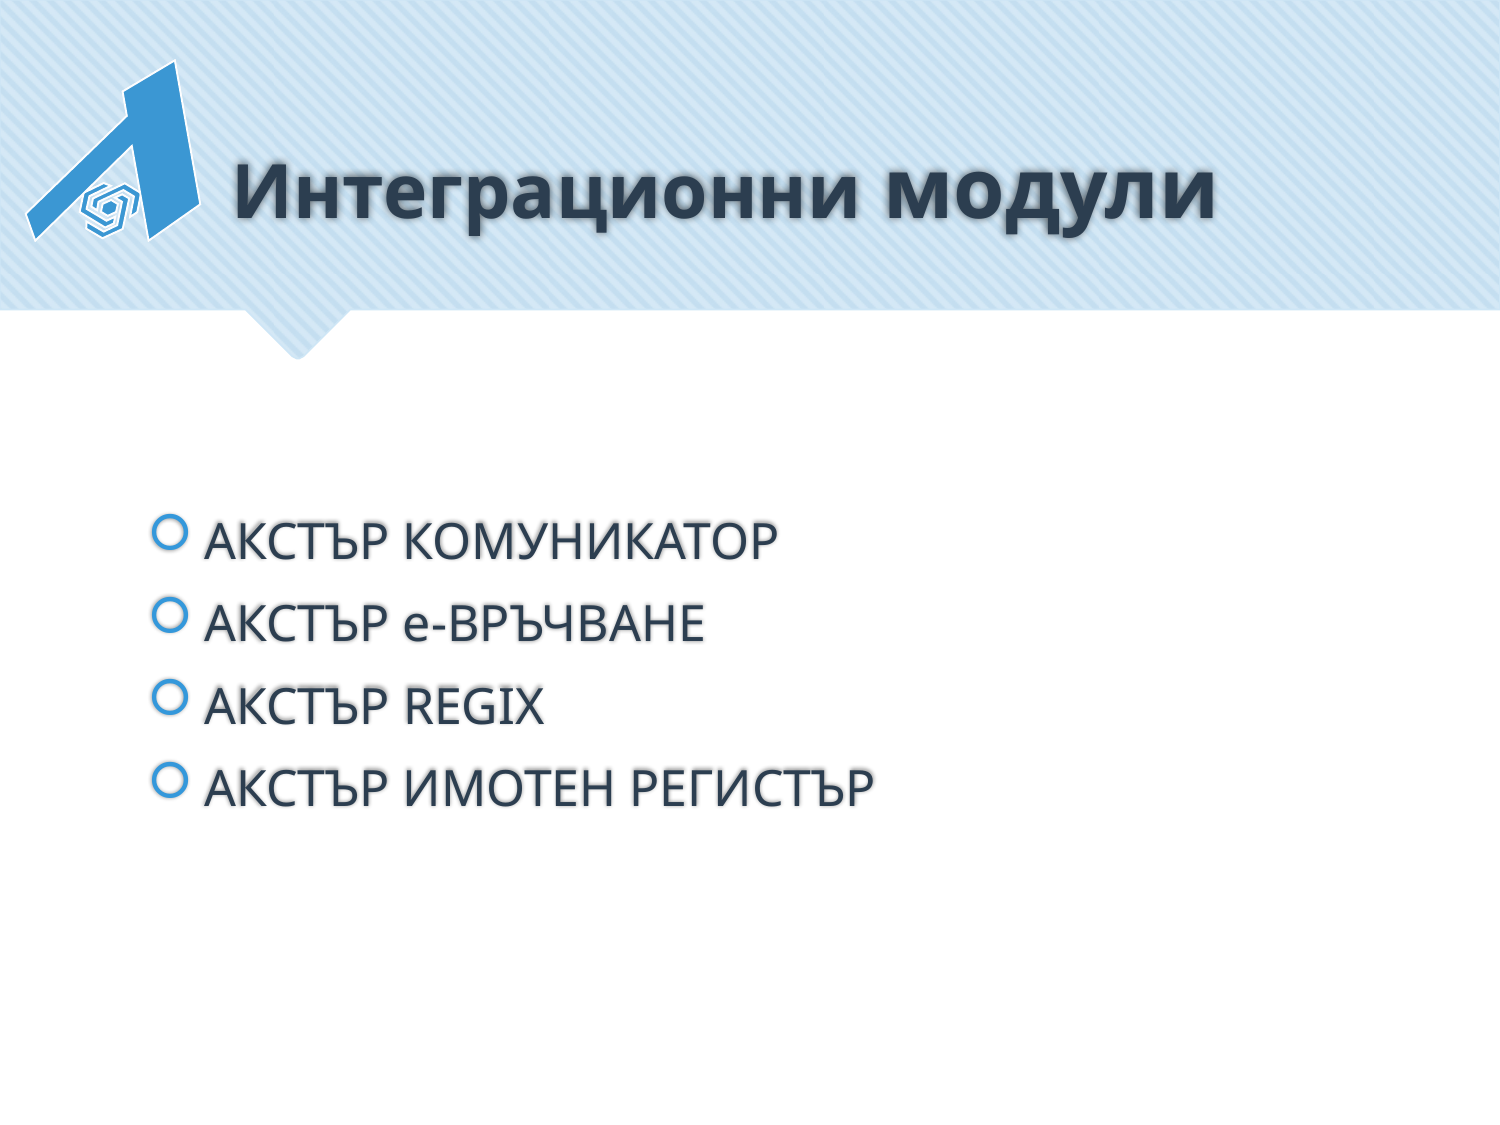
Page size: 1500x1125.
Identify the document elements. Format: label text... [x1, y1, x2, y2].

title Интеграционни модули [216, 83, 1451, 243]
list АКСТЪР КОМУНИКАТОР АКСТЪР е-ВРЪЧВАНЕ АКСТЪР REGIX АКСТЪР ИМОТЕН РЕГИСТЪР [132, 364, 1368, 962]
